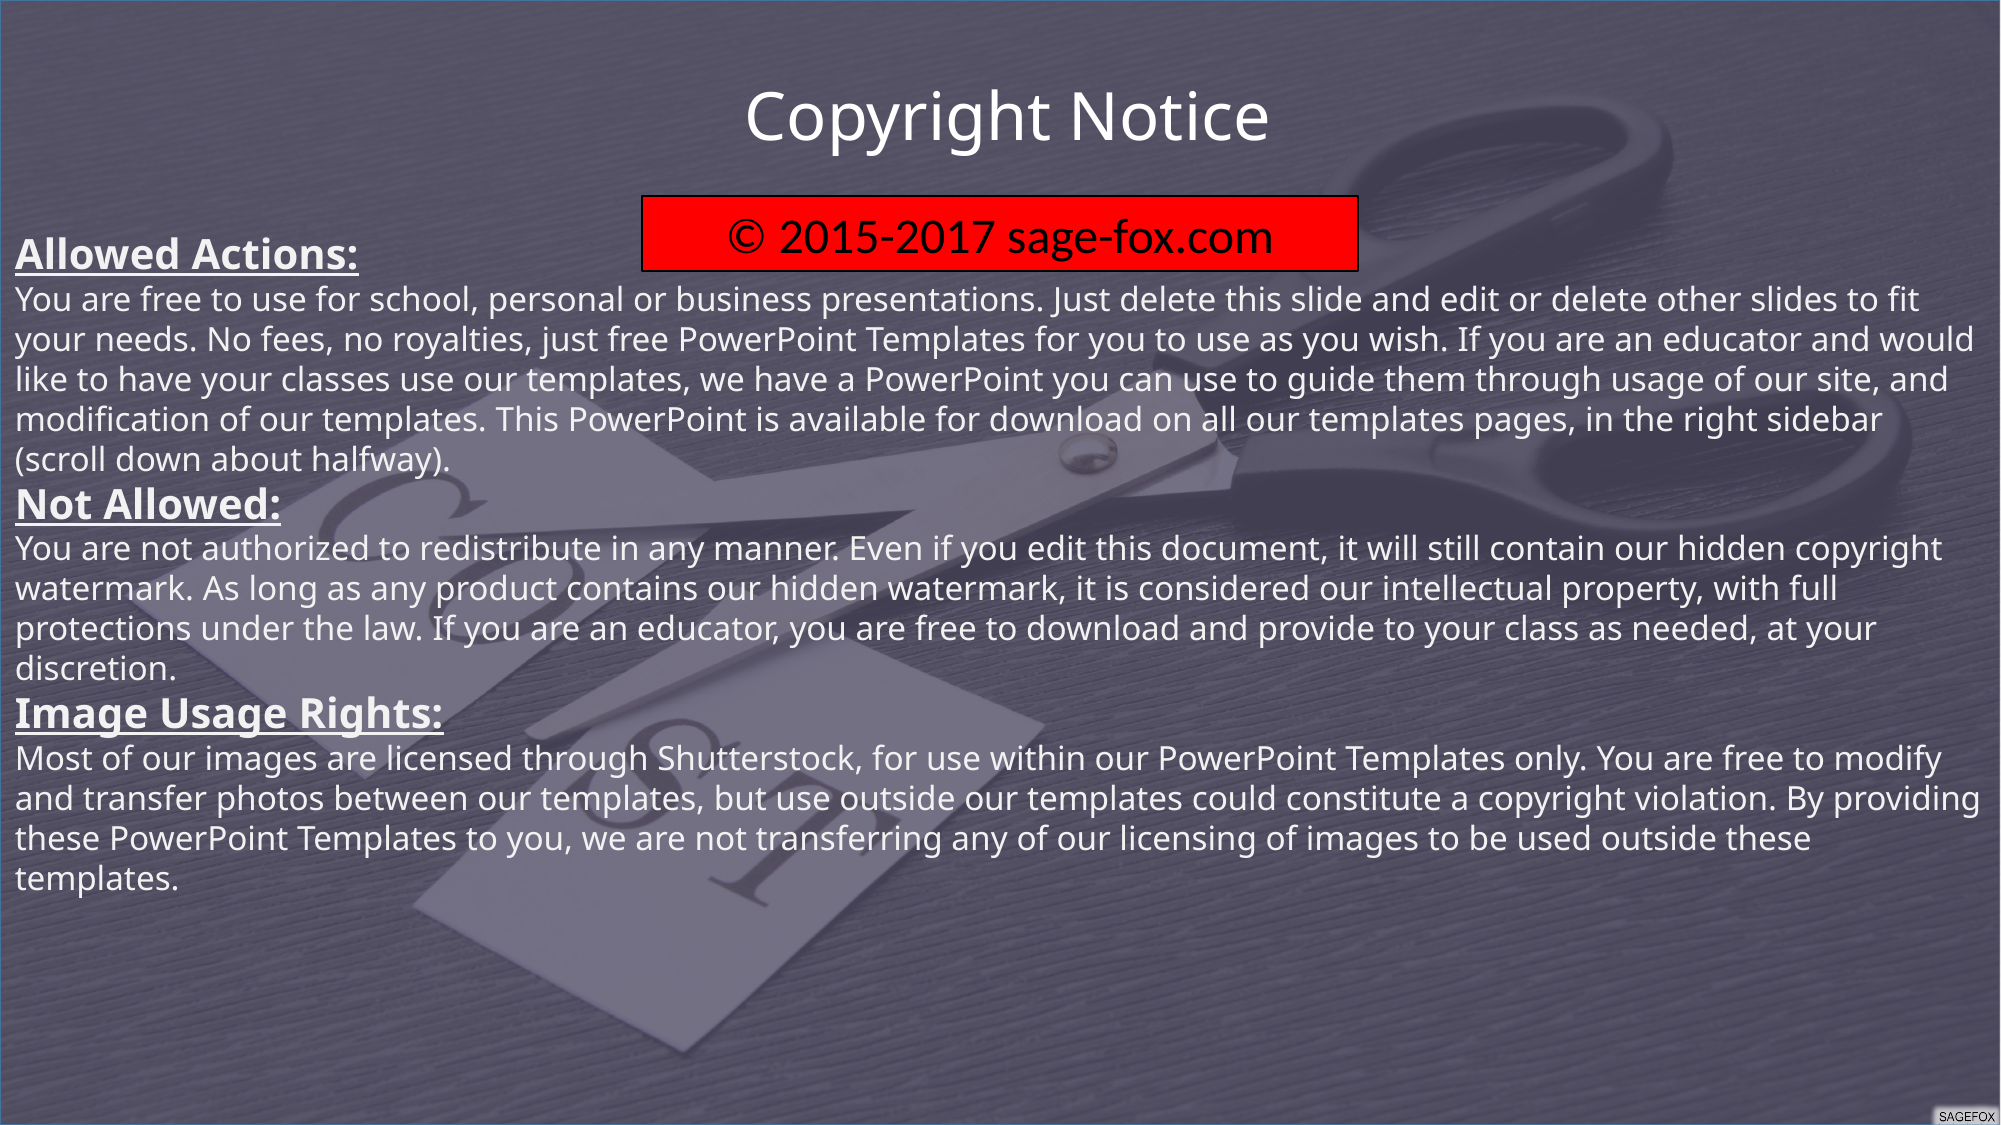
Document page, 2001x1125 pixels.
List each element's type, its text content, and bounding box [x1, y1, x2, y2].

picture [1936, 1111, 1997, 1125]
text_box Allowed Actions: You are free to use for school, personal or business presentations. Just delete this slide and edit or delete other slides to fit your needs. No fees, no royalties, just free PowerPoint Templates for you to use as you wish. If you are an educator and would like to have your classes use our templates, we have a PowerPoint you can use to guide them through usage of our site, and modification of our templates. This PowerPoint is available for download on all our templates pages, in the right sidebar (scroll down about halfway). Not Allowed: You are not authorized to redistribute in any manner. Even if you edit this document, it will still contain our hidden copyright watermark. As long as any product contains our hidden watermark, it is considered our intellectual property, with full protections under the law. If you are an educator, you are free to download and provide to your class as needed, at your discretion. Image Usage Rights: Most of our images are licensed through Shutterstock, for use within our PowerPoint Templates only. You are free to modify and transfer photos between our templates, but use outside our templates could constitute a copyright violation. By providing these PowerPoint Templates to you, we are not transferring any of our licensing of images to be used outside these templates. [0, 0, 2000, 1125]
title Copyright Notice [493, 60, 1524, 178]
text_box © 2015-2017 sage-fox.com [641, 196, 1358, 272]
